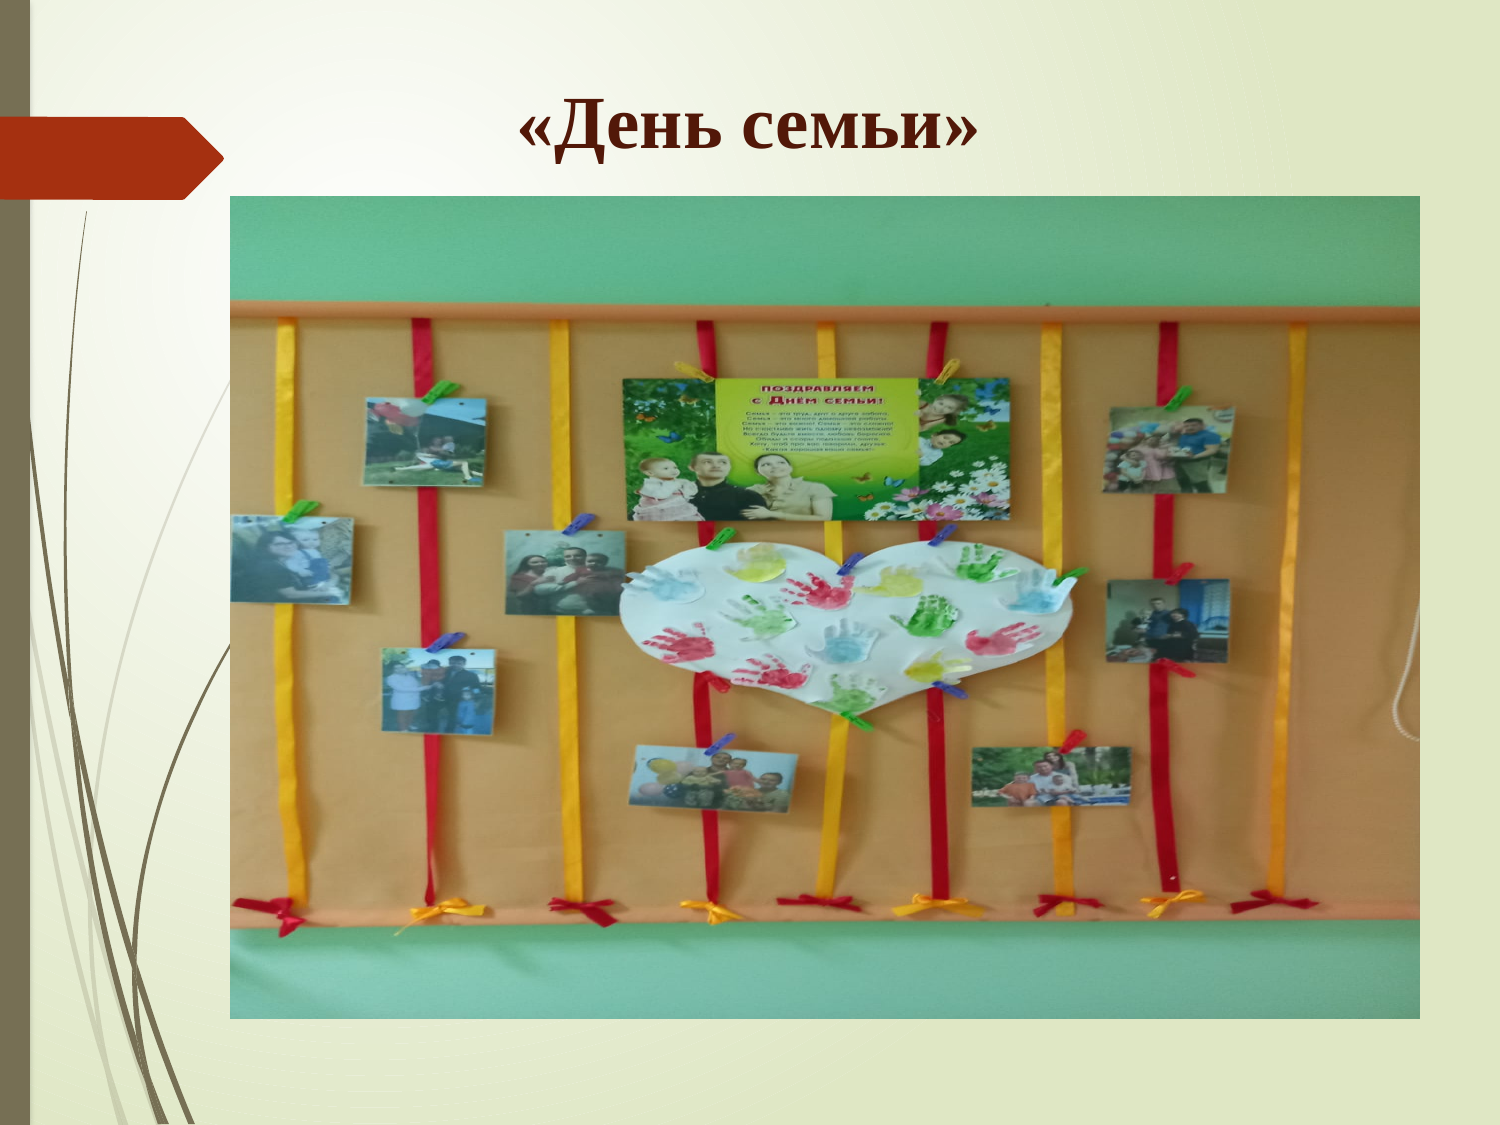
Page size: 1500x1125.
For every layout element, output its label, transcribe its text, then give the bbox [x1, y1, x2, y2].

picture [229, 196, 1421, 1019]
title «День семьи» [501, 66, 1500, 277]
